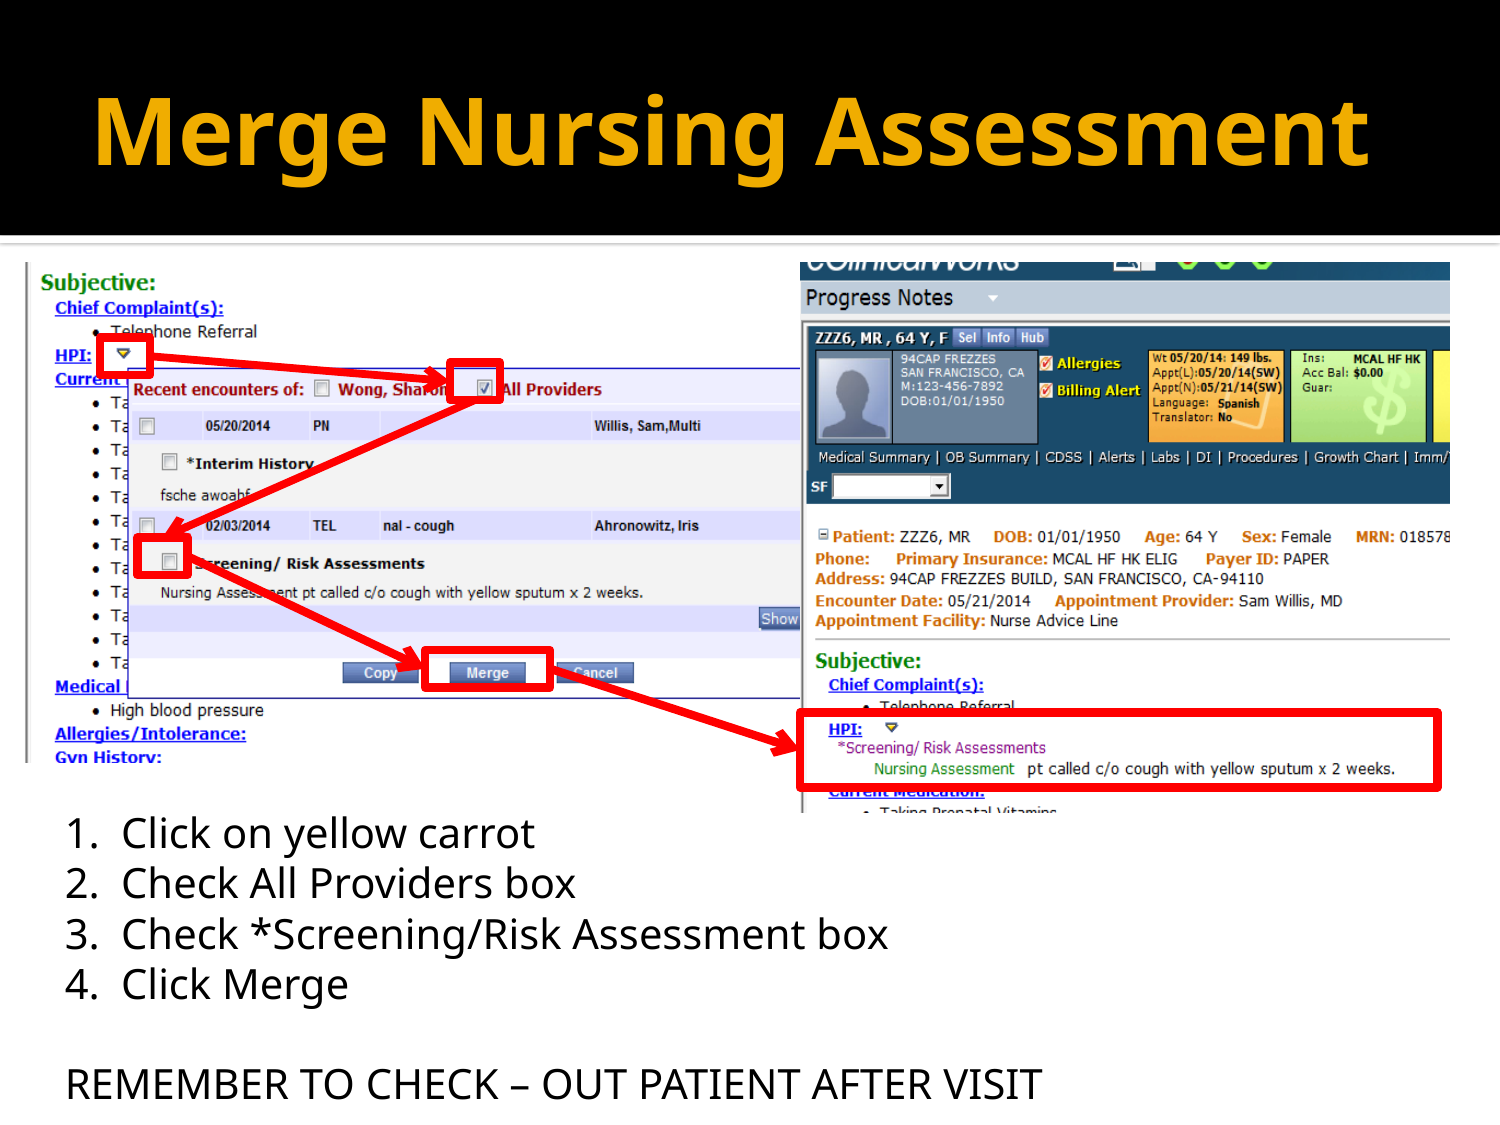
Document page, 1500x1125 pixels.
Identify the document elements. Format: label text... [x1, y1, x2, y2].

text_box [162, 399, 475, 538]
text_box Click on yellow carrot Check All Providers box Check *Screening/Risk Assessment box Click Merge REMEMBER TO CHECK – OUT PATIENT AFTER VISIT [50, 799, 1450, 1115]
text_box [149, 356, 450, 382]
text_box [549, 668, 800, 750]
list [24, 262, 798, 763]
picture [799, 262, 1451, 813]
title Merge Nursing Assessment [75, 25, 1425, 231]
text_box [187, 556, 425, 669]
